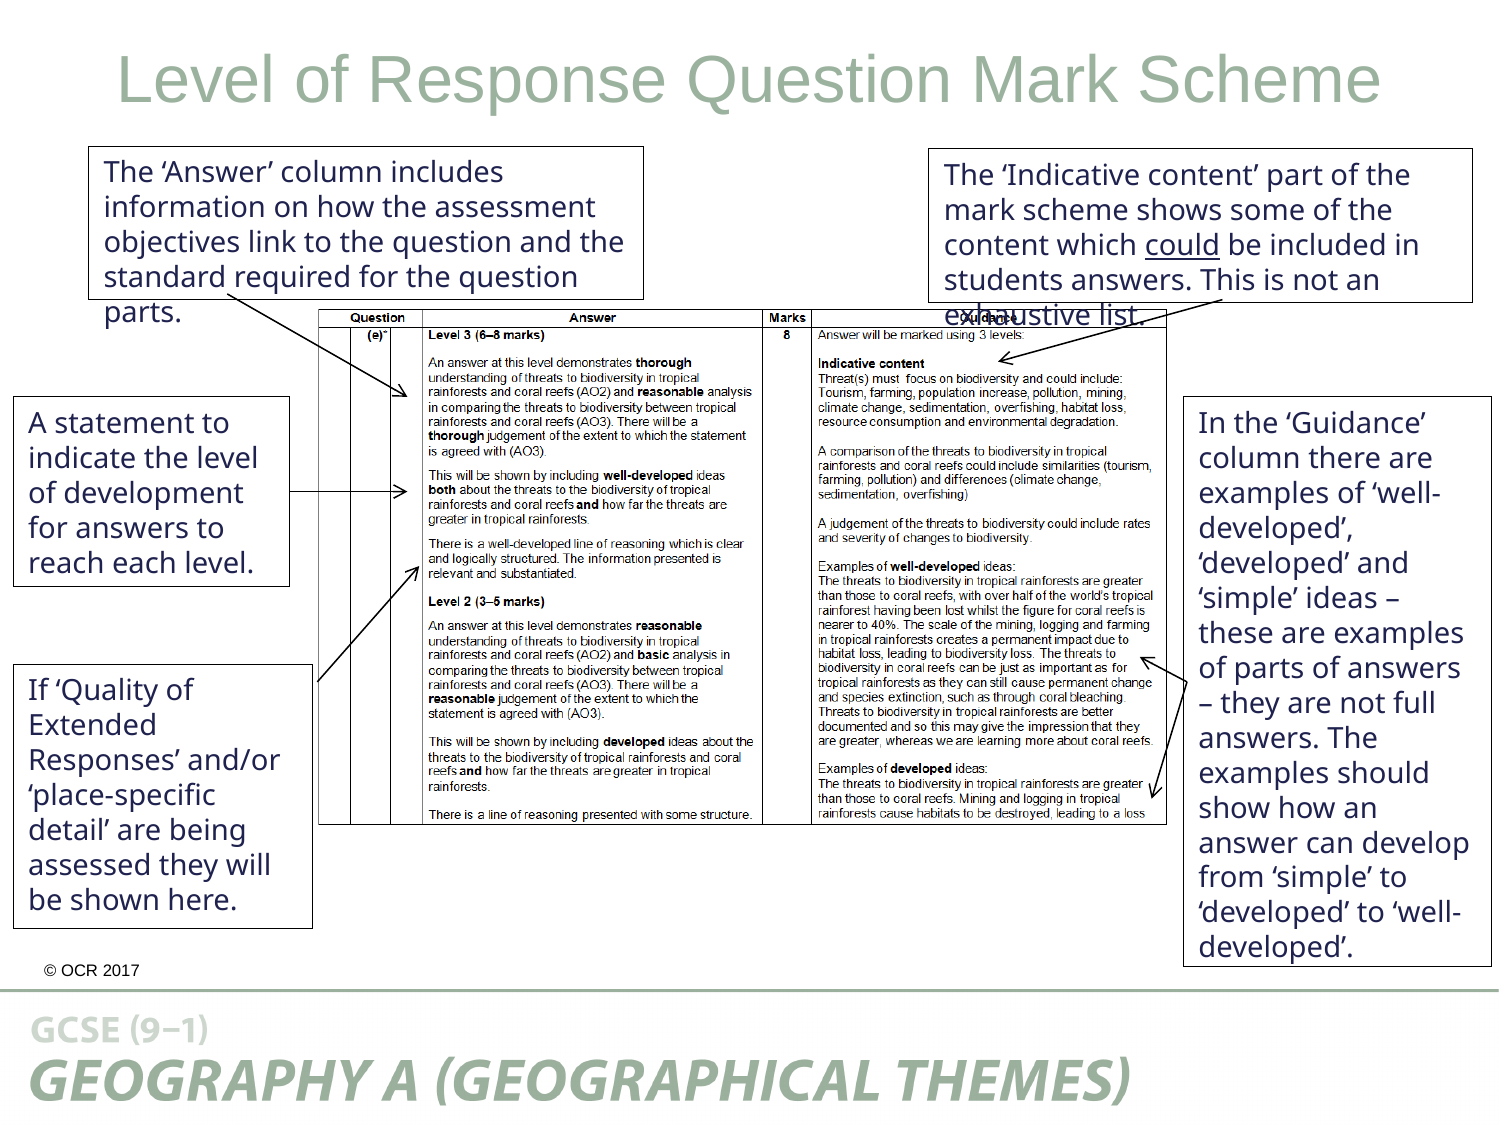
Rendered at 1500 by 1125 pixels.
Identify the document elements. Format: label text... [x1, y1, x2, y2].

text_box The ‘Answer’ column includes information on how the assessment objectives link to the question and the standard required for the question parts. [88, 146, 644, 300]
picture [312, 302, 1174, 830]
title Level of Response Question Mark Scheme [0, 19, 1500, 132]
picture [0, 989, 1499, 1125]
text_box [1139, 656, 1188, 683]
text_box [226, 293, 408, 398]
list In the ‘Guidance’ column there are examples of ‘well-developed’, ‘developed’ and ‘simple’ ideas – these are examples of parts of answers – they are not full answers. The examples should show how an answer can develop from ‘simple’ to ‘developed’ to ‘well-developed’. [1183, 396, 1492, 967]
text_box If ‘Quality of Extended Responses’ and/or ‘place-specific detail’ are being assessed they will be shown here. [13, 664, 313, 929]
text_box A statement to indicate the level of development for answers to reach each level. [13, 396, 290, 587]
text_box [317, 565, 420, 683]
text_box The ‘Indicative content’ part of the mark scheme shows some of the content which could be included in students answers. This is not an exhaustive list. [928, 148, 1473, 303]
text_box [1151, 681, 1188, 799]
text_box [997, 299, 1223, 362]
